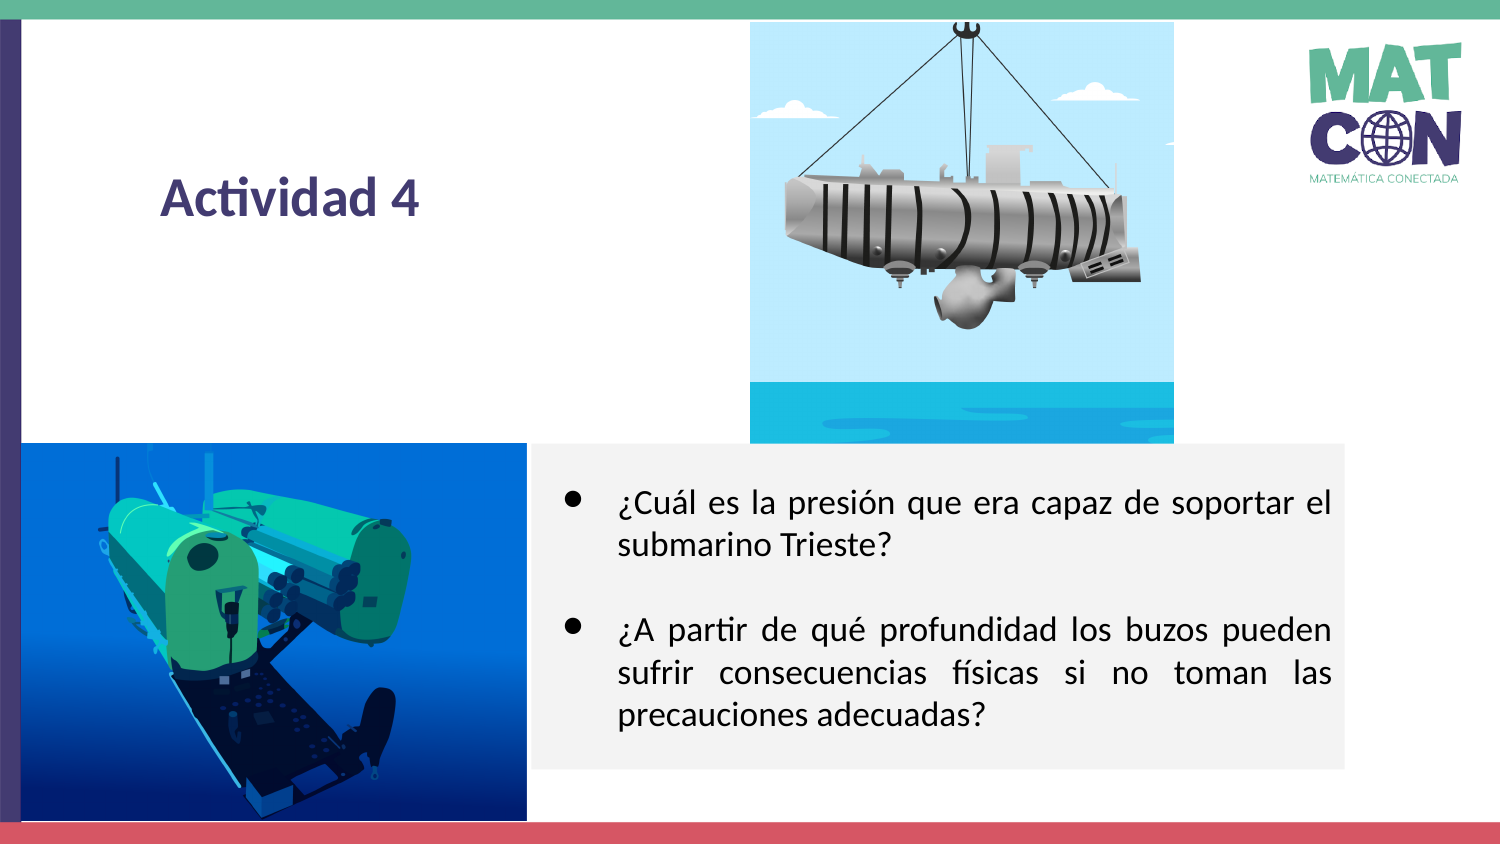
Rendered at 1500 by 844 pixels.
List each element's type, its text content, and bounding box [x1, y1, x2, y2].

text_box ¿Cuál es la presión que era capaz de soportar el submarino Trieste? ¿A partir de qué profundidad los buzos pueden sufrir consecuencias físicas si no toman las precauciones adecuadas? [531, 443, 1345, 770]
picture [0, 0, 1500, 844]
text_box Actividad 4 [149, 154, 553, 233]
